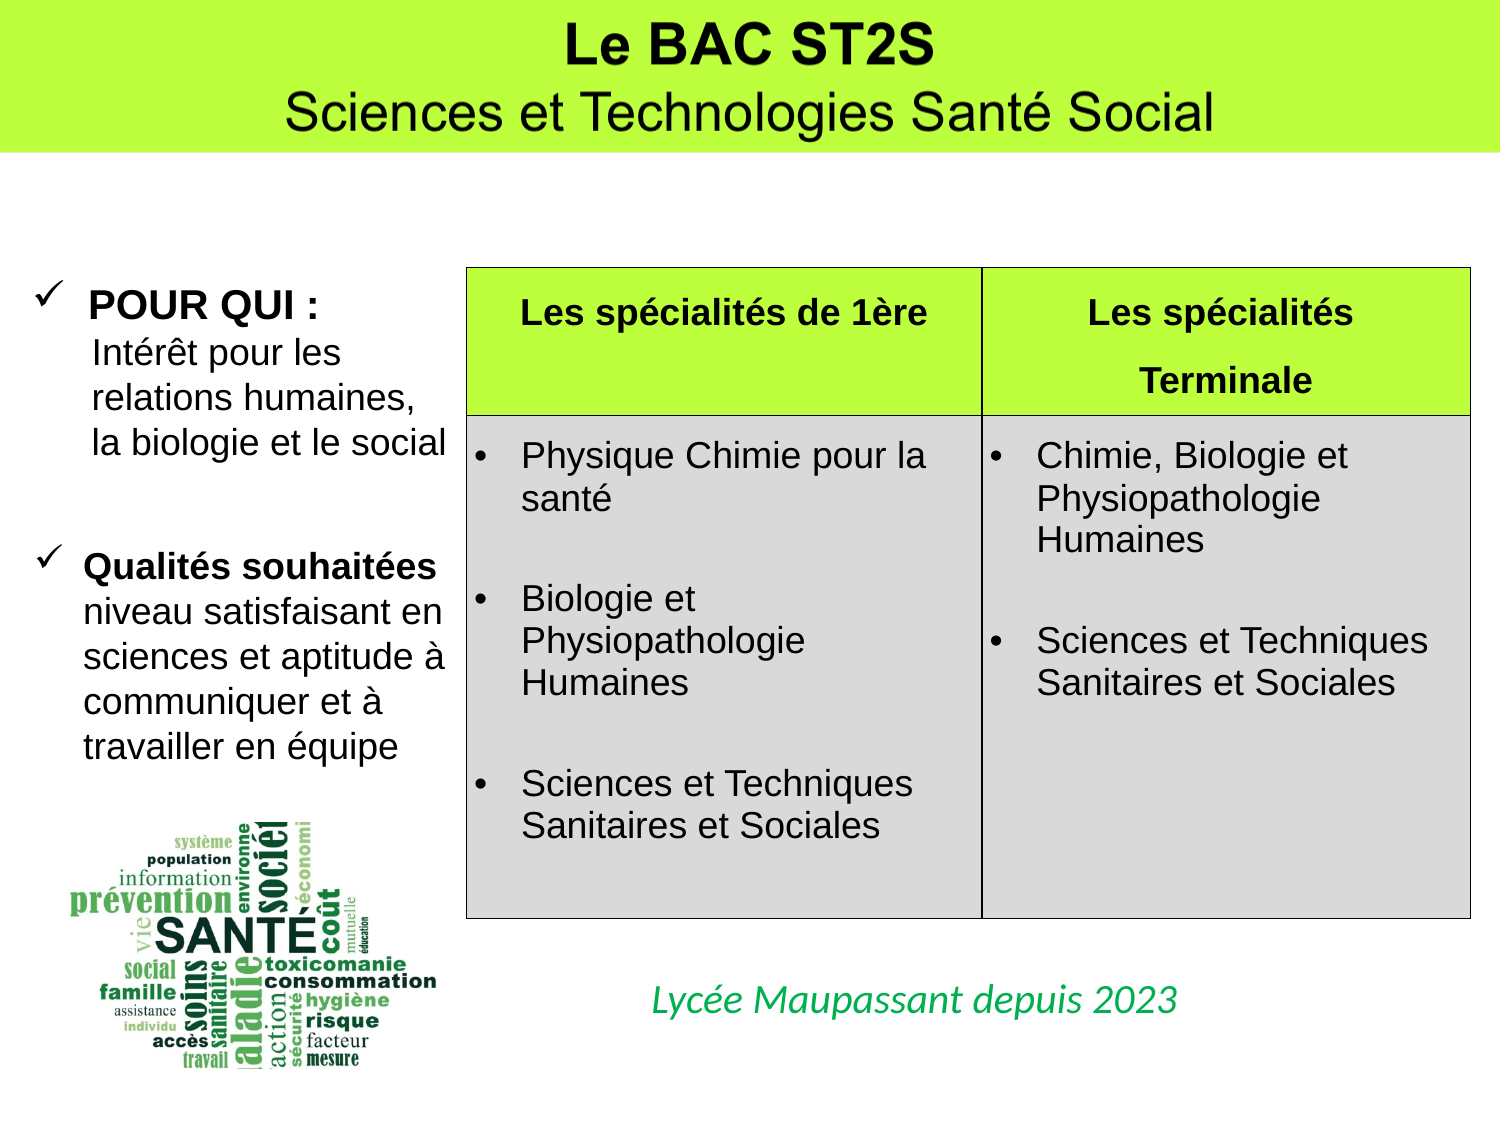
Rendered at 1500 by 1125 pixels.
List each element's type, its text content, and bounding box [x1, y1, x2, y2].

table_header Les spécialités de 1ère [467, 268, 981, 415]
text_box POUR QUI : Intérêt pour les relations humaines, la biologie et le social Qualités souhaitées niveau satisfaisant en sciences et aptitude à communiquer et à travailler en équipe [24, 269, 462, 776]
table_cell Chimie, Biologie et Physiopathologie Humaines Sciences et Techniques Sanitaires et Sociales [983, 416, 1470, 918]
picture [64, 822, 444, 1070]
text_box Lycée Maupassant depuis 2023 [643, 964, 1235, 1030]
picture [0, 0, 1500, 178]
table_header Les spécialités Terminale [983, 268, 1470, 415]
table_cell Physique Chimie pour la santé Biologie et Physiopathologie Humaines Sciences et Techniques Sanitaires et Sociales [467, 416, 981, 918]
